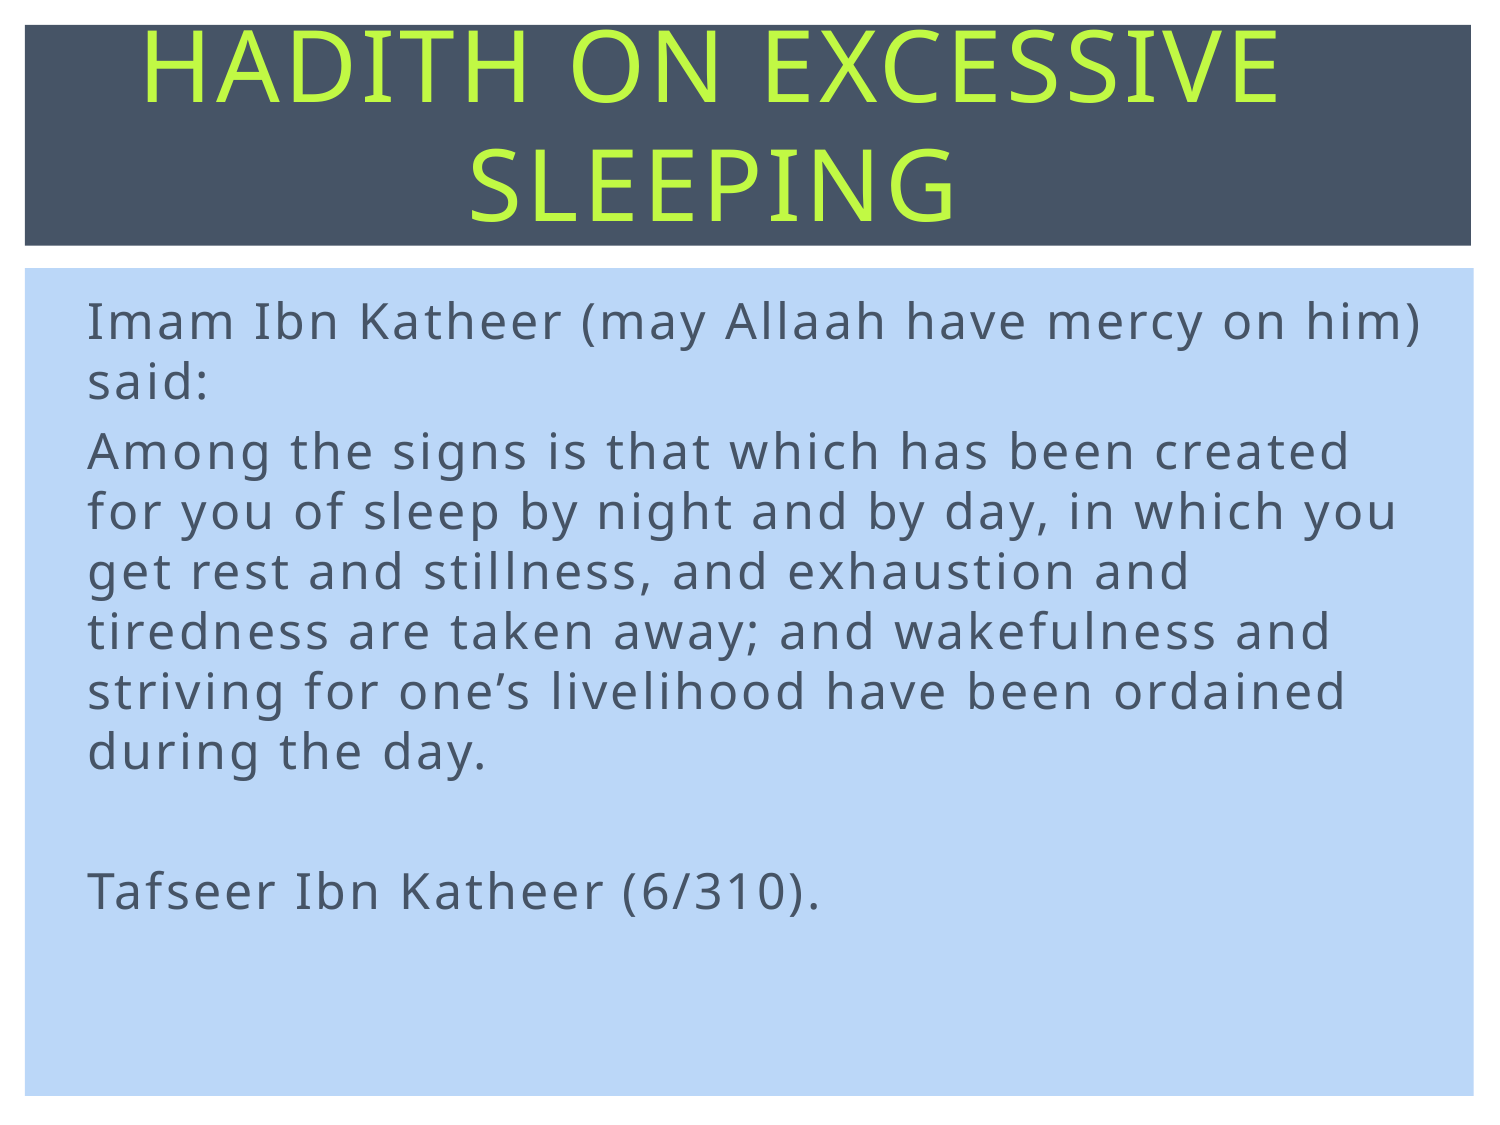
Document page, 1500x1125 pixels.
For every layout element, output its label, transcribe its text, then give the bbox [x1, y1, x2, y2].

title Hadith on Excessive Sleeping [0, 50, 1465, 194]
list Imam Ibn Katheer (may Allaah have mercy on him) said: Among the signs is that which has been created for you of sleep by night and by day, in which you get rest and stillness, and exhaustion and tiredness are taken away; and wakefulness and striving for one’s livelihood have been ordained during the day. Tafseer Ibn Katheer (6/310). [62, 281, 1442, 1005]
